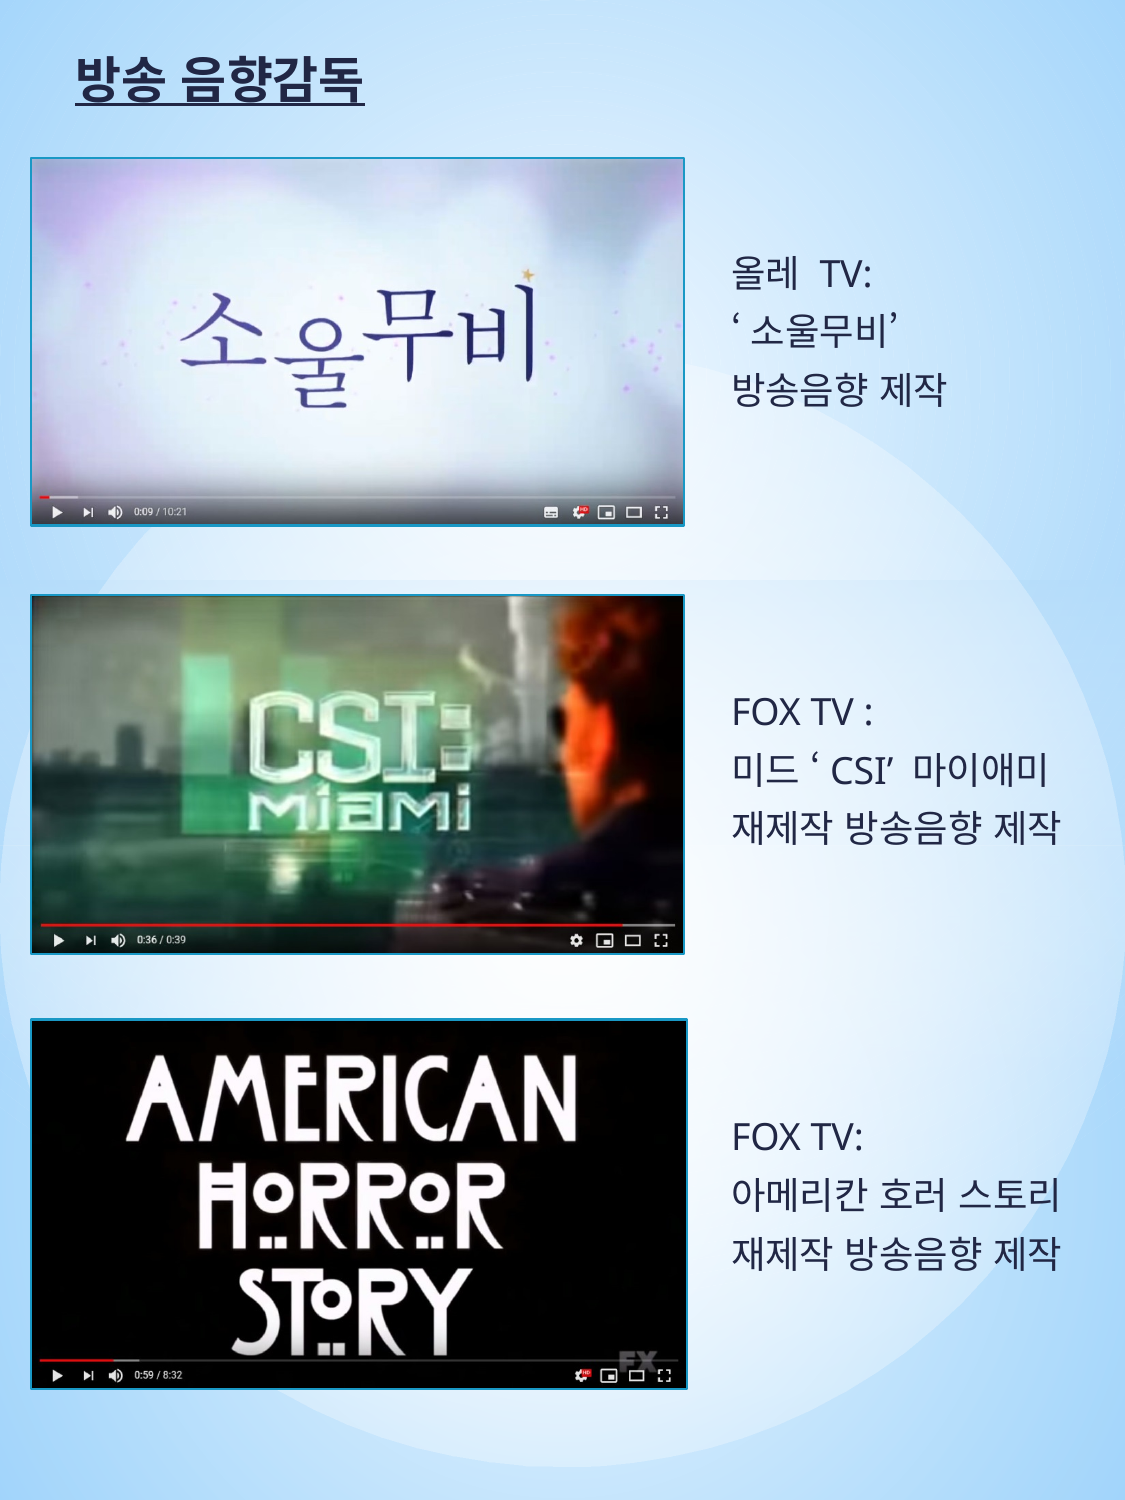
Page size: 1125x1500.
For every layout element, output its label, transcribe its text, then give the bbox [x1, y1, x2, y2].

picture [32, 159, 683, 525]
text_box FOX TV : 미드 ‘CSI’ 마이애미 재제작 방송음향 제작 [716, 680, 1118, 880]
text_box 방송 음향감독 [19, 41, 421, 160]
picture [32, 596, 683, 953]
text_box FOX TV: 아메리칸 호러 스토리 재제작 방송음향 제작 [716, 1105, 1118, 1306]
text_box 올레 TV: ‘소울무비’ 방송음향 제작 [716, 242, 1118, 442]
picture [32, 1020, 686, 1389]
